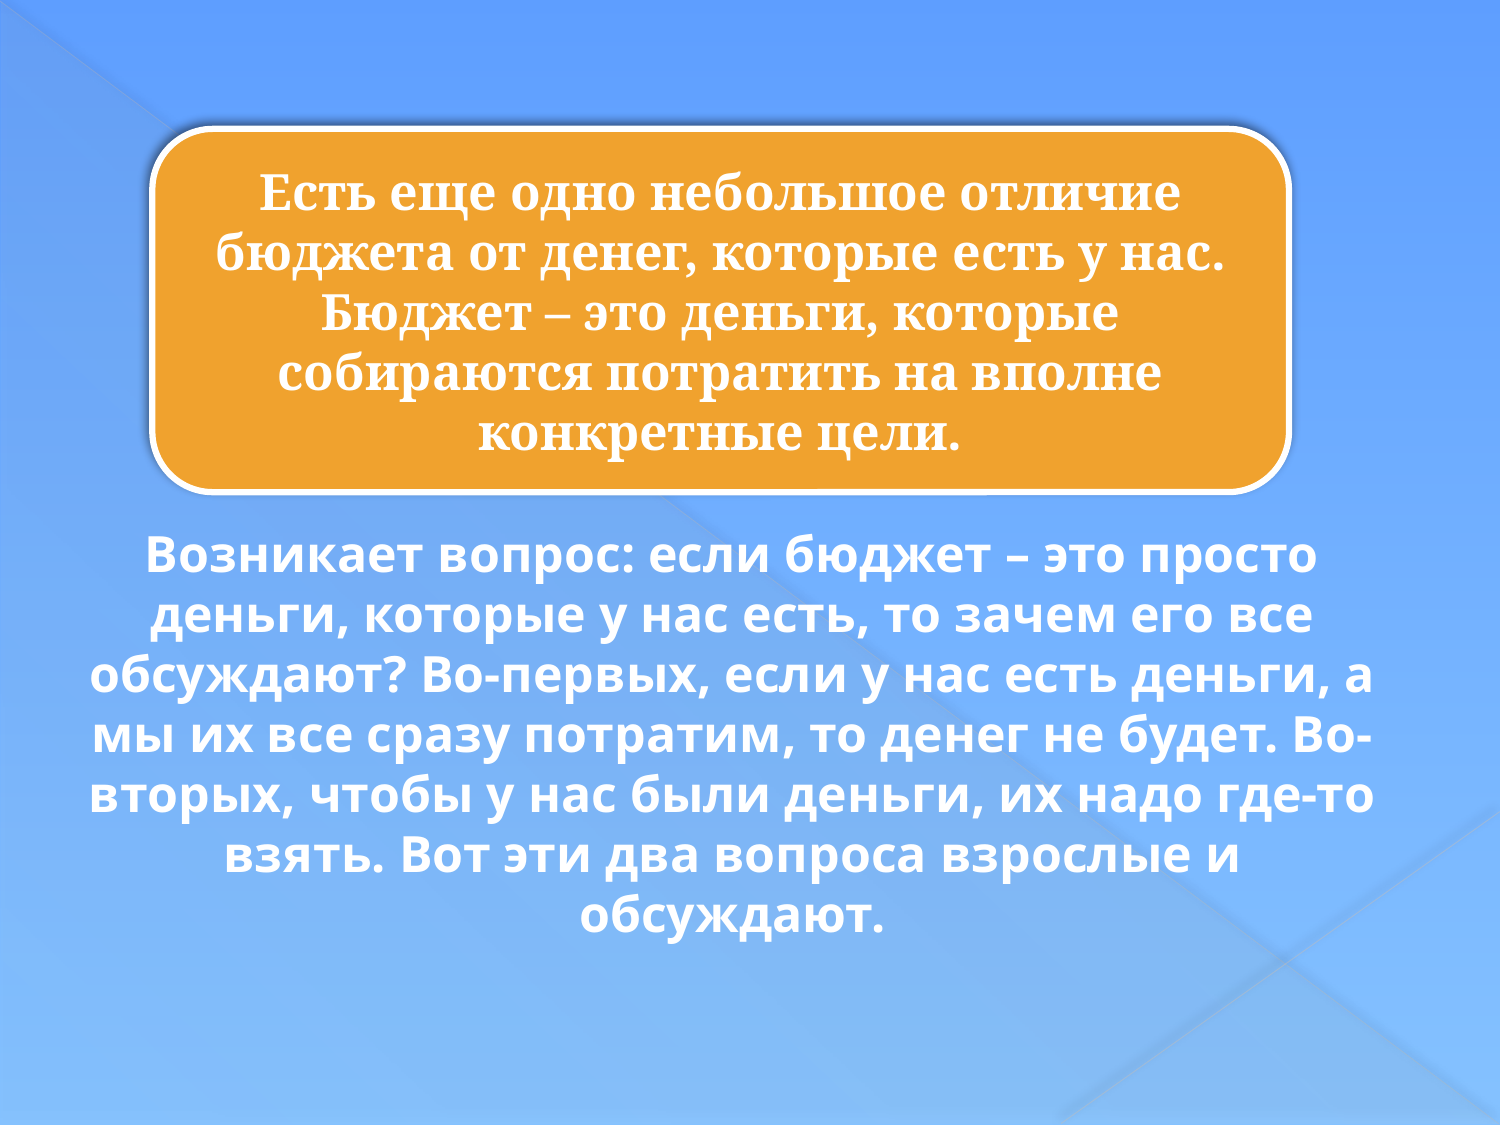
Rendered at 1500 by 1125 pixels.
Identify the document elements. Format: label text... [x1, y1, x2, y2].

text_box Возникает вопрос: если бюджет – это просто деньги, которые у нас есть, то зачем его все обсуждают? Во-первых, если у нас есть деньги, а мы их все сразу потратим, то денег не будет. Во-вторых, чтобы у нас были деньги, их надо где-то взять. Вот эти два вопроса взрослые и обсуждают. [58, 515, 1407, 951]
text_box Есть еще одно небольшое отличие бюджета от денег, которые есть у нас. Бюджет – это деньги, которые собираются потратить на вполне конкретные цели. [149, 125, 1293, 496]
